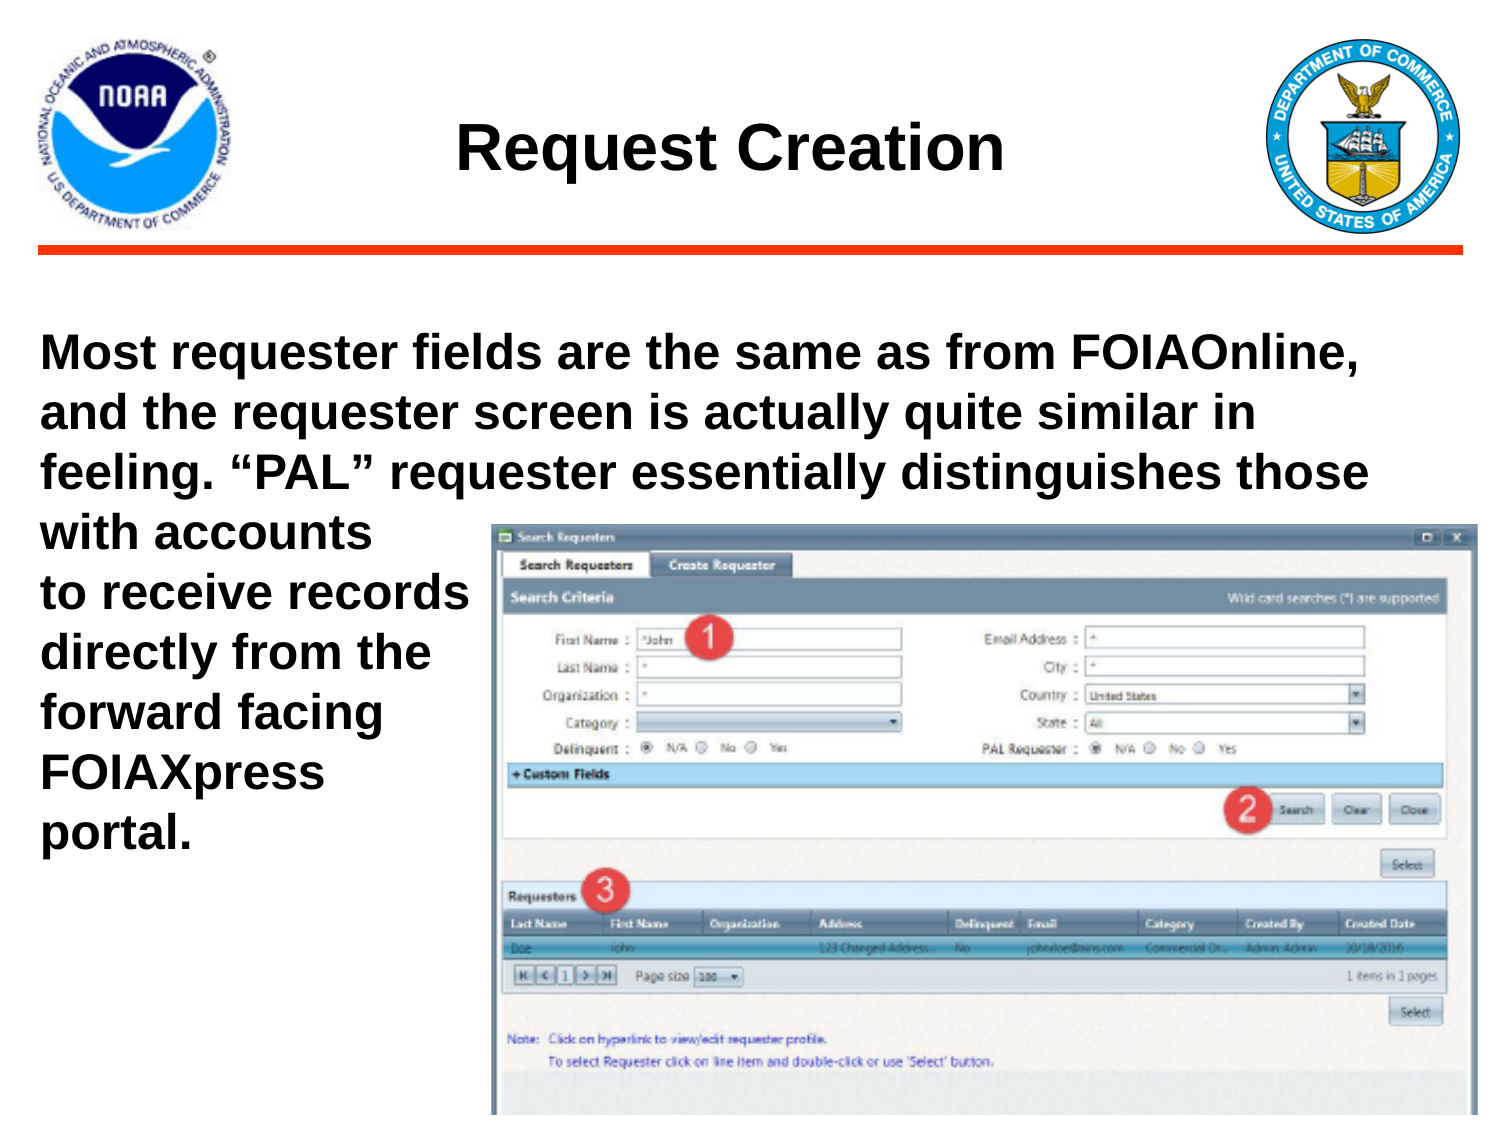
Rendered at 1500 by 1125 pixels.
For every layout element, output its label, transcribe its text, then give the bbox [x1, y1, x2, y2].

picture [37, 37, 231, 231]
title Request Creation [249, 50, 1213, 238]
picture [1262, 37, 1463, 237]
picture [491, 523, 1478, 1115]
list Most requester fields are the same as from FOIAOnline, and the requester screen is actually quite similar in feeling. “PAL” requester essentially distinguishes those with accounts to receive records directly from the forward facing FOIAXpress portal. [24, 312, 1450, 888]
